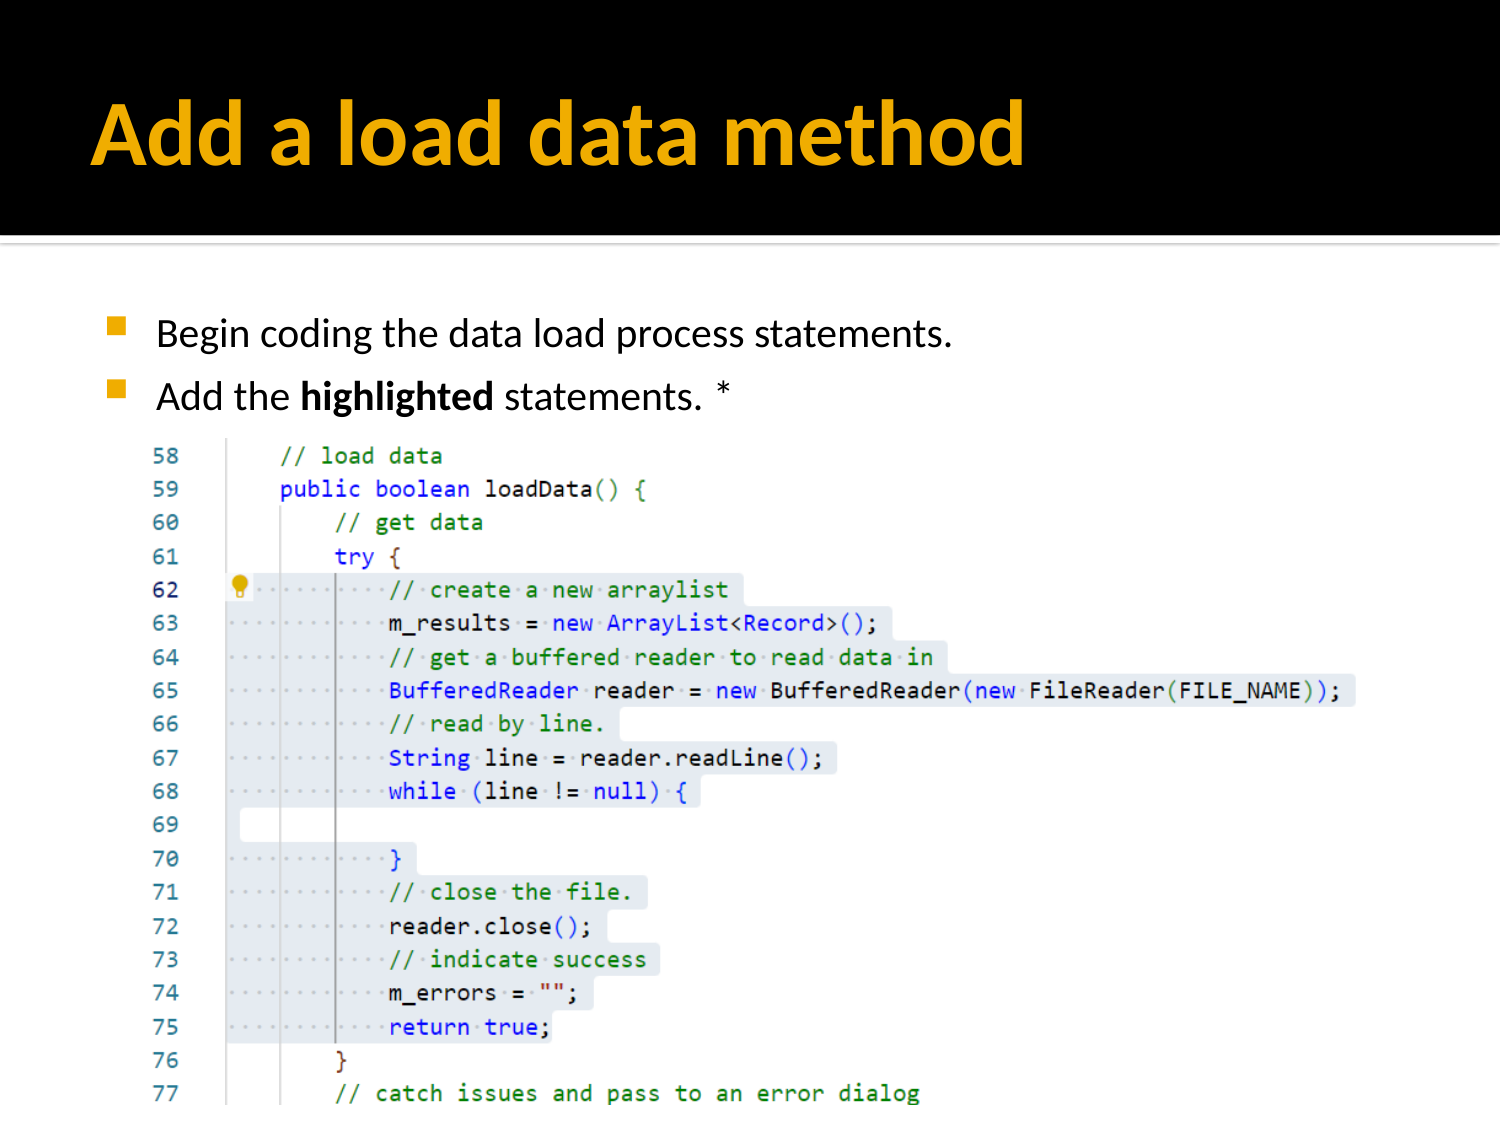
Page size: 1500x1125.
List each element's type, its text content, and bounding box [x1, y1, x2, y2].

list Begin coding the data load process statements. Add the highlighted statements. * [75, 291, 1425, 1050]
title Add a load data method [75, 25, 1425, 231]
picture [138, 438, 1362, 1105]
